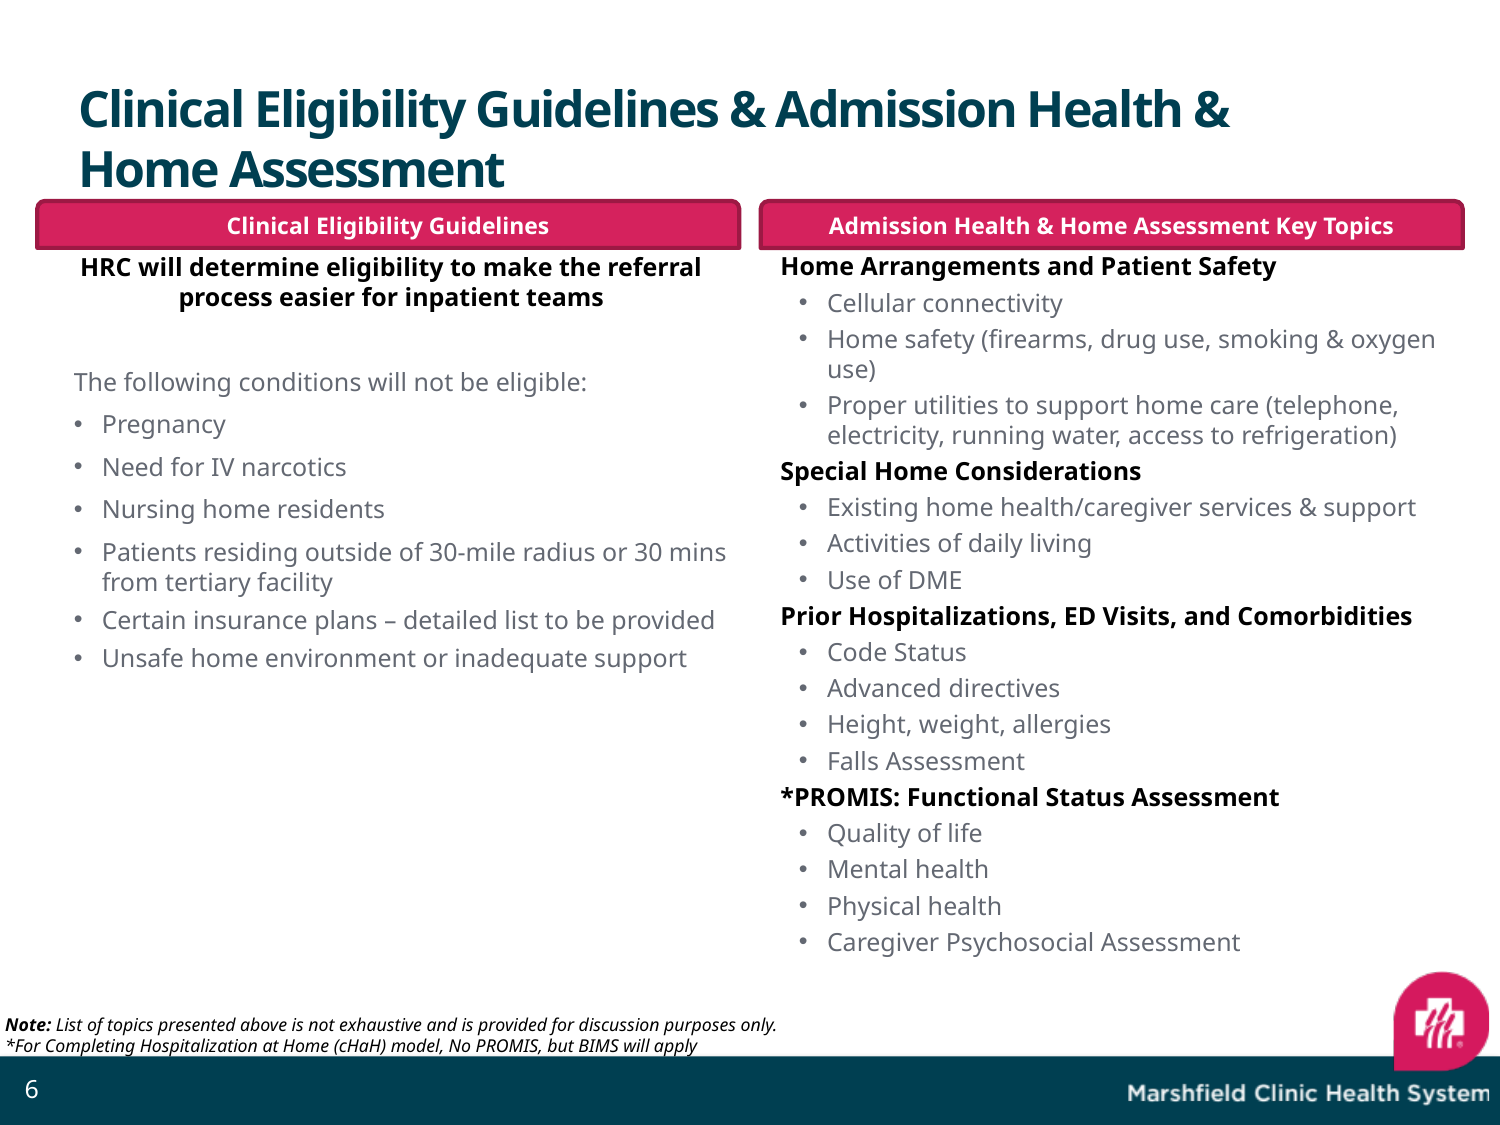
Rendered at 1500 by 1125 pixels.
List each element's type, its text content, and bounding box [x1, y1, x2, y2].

text_box HRC will determine eligibility to make the referral process easier for inpatient teams The following conditions will not be eligible: Pregnancy​ Need for IV narcotics ​ Nursing home residents​ Patients residing outside of 30-mile radius or 30 mins from tertiary facility Certain insurance plans – detailed list to be provided Unsafe home environment or inadequate support [40, 243, 743, 680]
slide_number 6 [9, 1066, 82, 1121]
text_box Admission Health & Home Assessment Key Topics [758, 198, 1465, 251]
text_box Note: List of topics presented above is not exhaustive and is provided for discussion purposes only. *For Completing Hospitalization at Home (cHaH) model, No PROMIS, but BIMS will apply [0, 1003, 1005, 1067]
title Clinical Eligibility Guidelines & Admission Health & Home Assessment [63, 69, 1389, 187]
text_box Home Arrangements and Patient Safety Cellular connectivity Home safety (firearms, drug use, smoking & oxygen use) Proper utilities to support home care (telephone, electricity, running water, access to refrigeration) Special Home Considerations Existing home health/caregiver services & support Activities of daily living Use of DME Prior Hospitalizations, ED Visits, and Comorbidities Code Status Advanced directives Height, weight, allergies Falls Assessment *PROMIS: Functional Status Assessment Quality of life Mental health Physical health Caregiver Psychosocial Assessment [765, 243, 1468, 1005]
text_box Clinical Eligibility Guidelines [35, 198, 742, 250]
